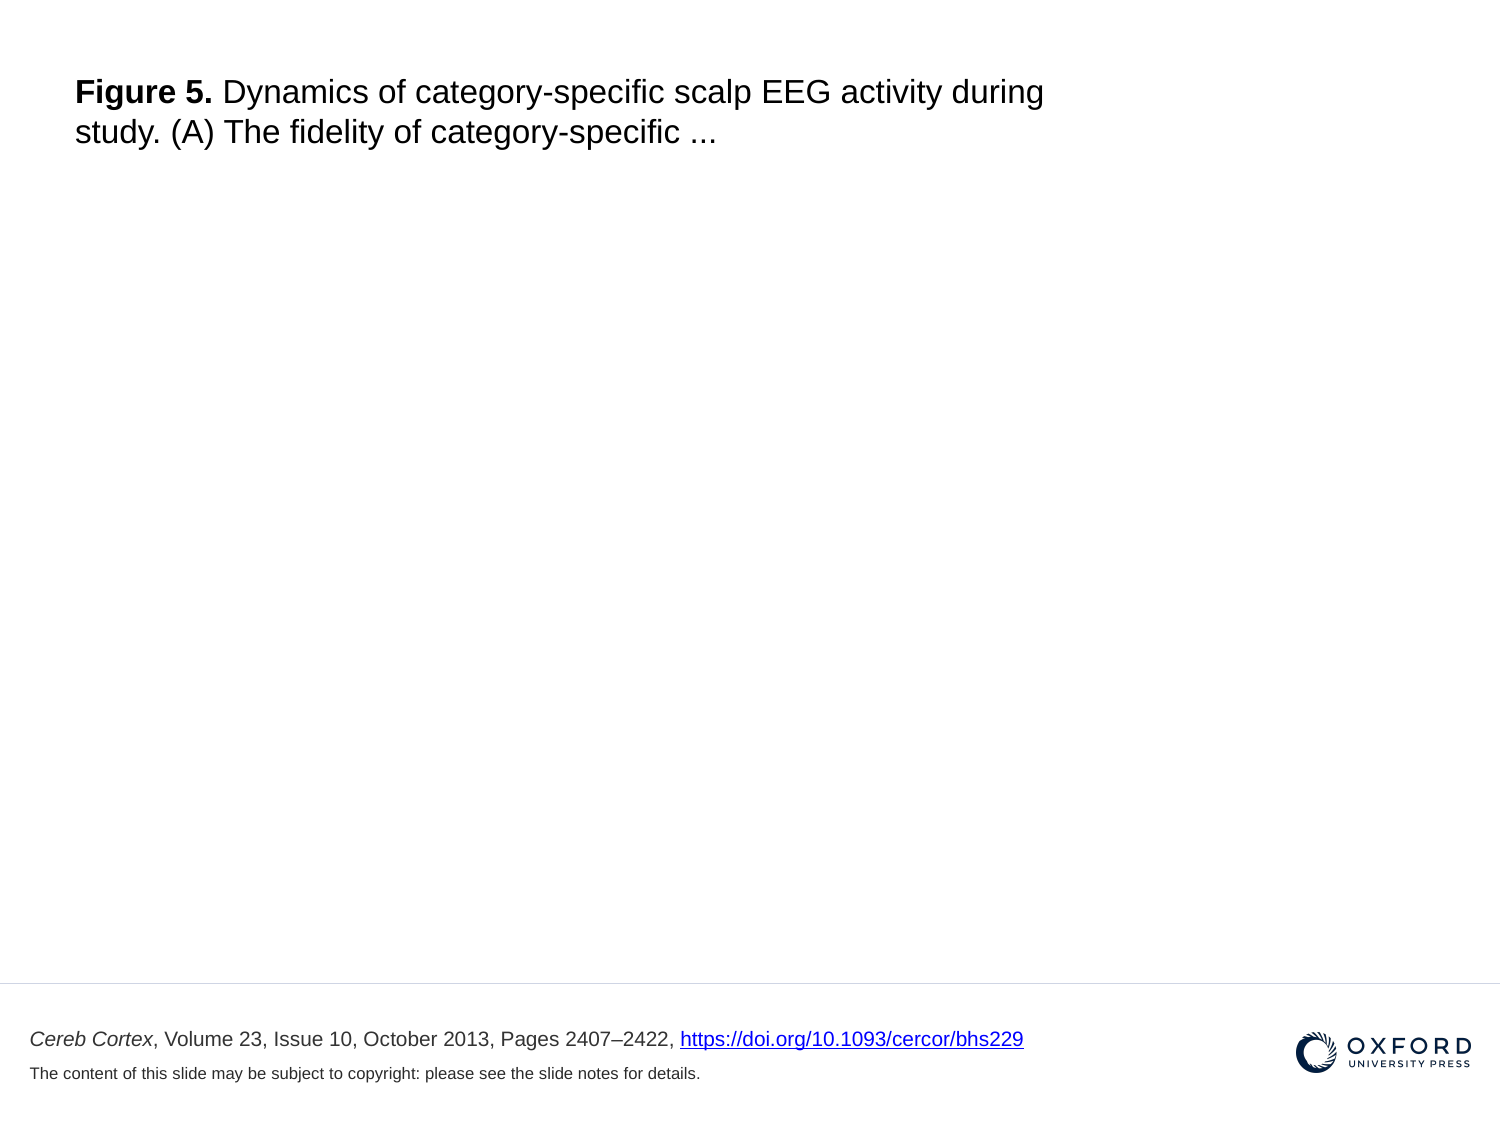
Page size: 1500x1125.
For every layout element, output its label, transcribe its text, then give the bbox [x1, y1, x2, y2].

footer Cereb Cortex, Volume 23, Issue 10, October 2013, Pages 2407–2422, https://doi.org/10.1093/cercor/bhs229 The content of this slide may be subject to copyright: please see the slide notes for details. [0, 983, 1260, 1125]
picture [1296, 1032, 1471, 1073]
title Figure 5. Dynamics of category-specific scalp EEG activity during study. (A) The fidelity of category-specific ... [75, 69, 1078, 171]
